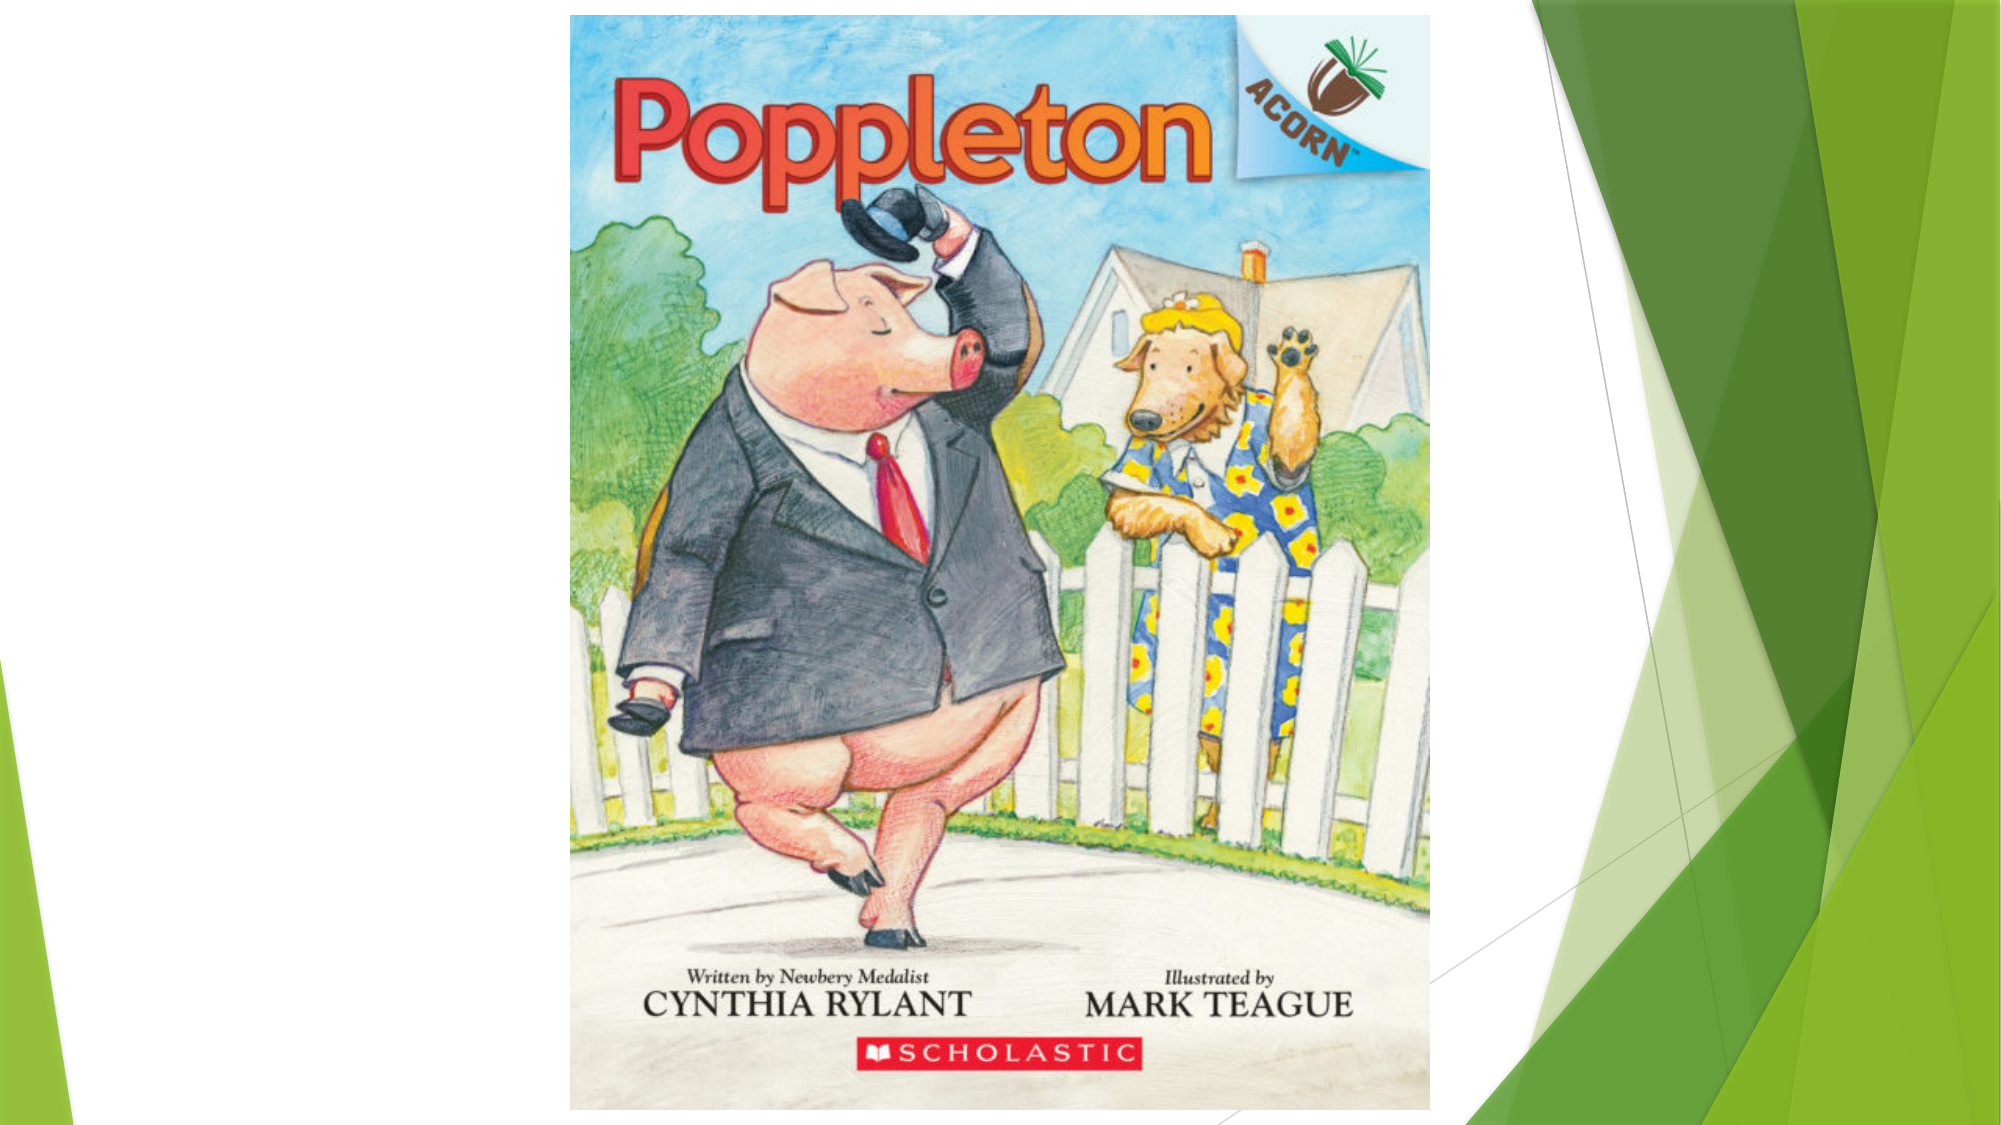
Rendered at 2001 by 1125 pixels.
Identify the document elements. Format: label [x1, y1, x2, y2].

picture [569, 15, 1431, 1110]
